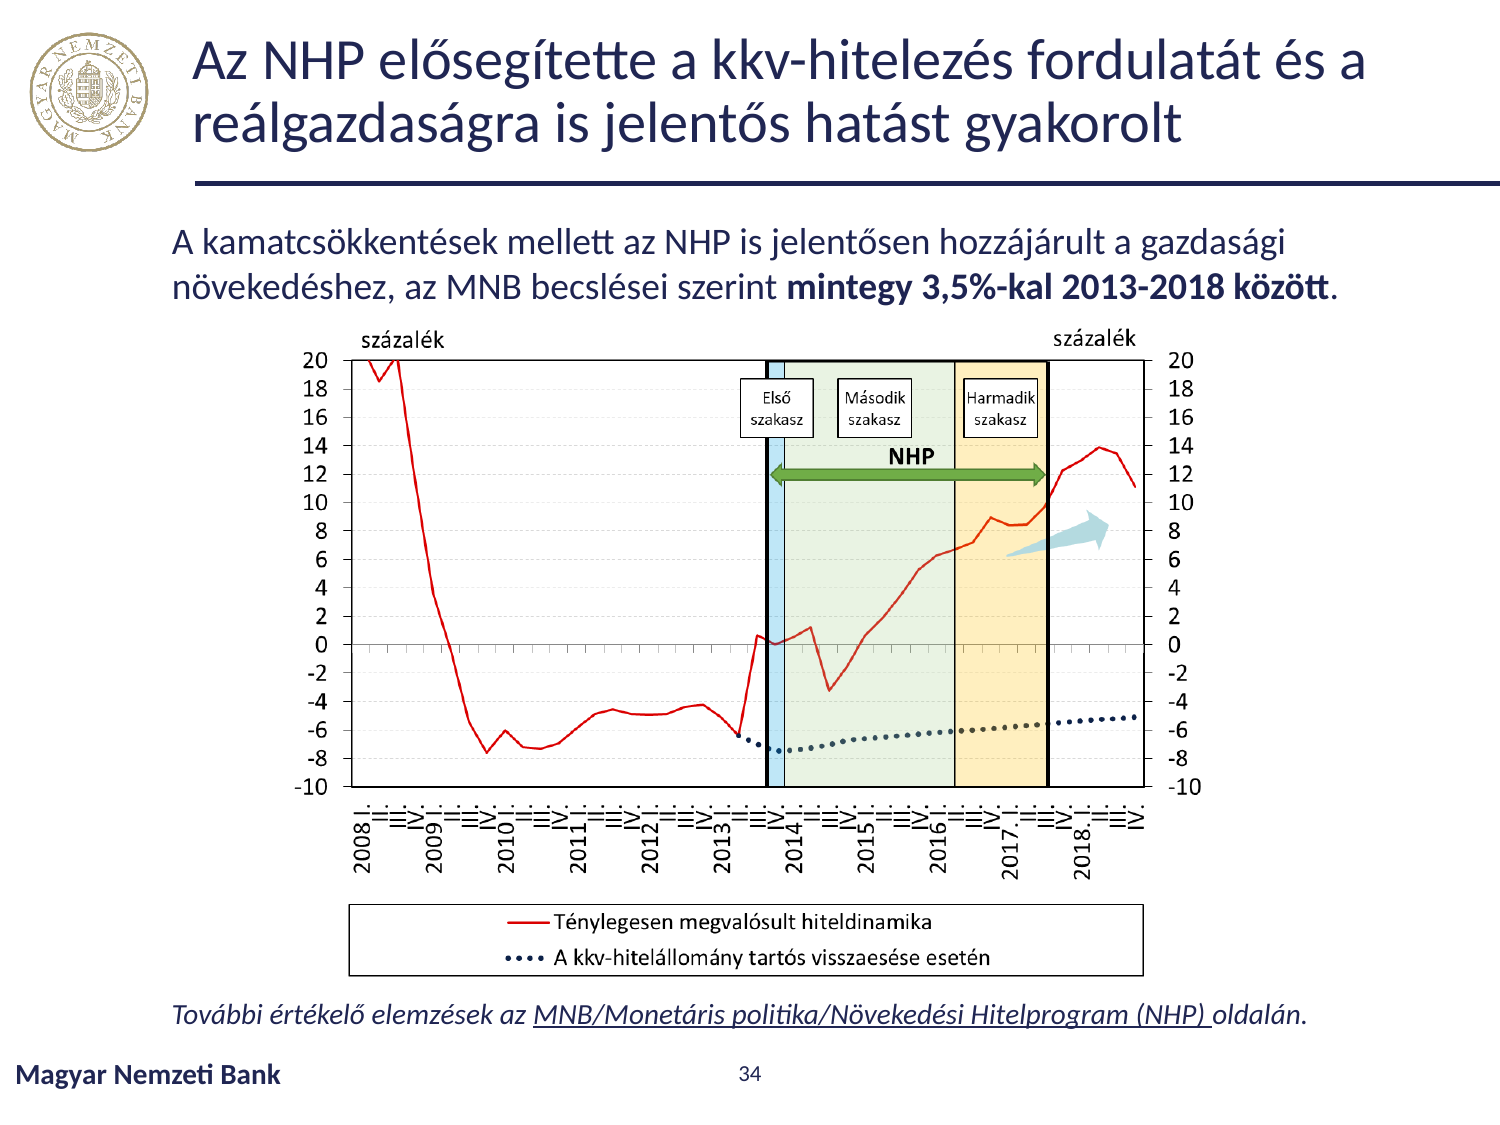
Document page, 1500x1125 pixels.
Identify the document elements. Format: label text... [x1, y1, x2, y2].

picture [17, 21, 161, 165]
text_box A kamatcsökkentések mellett az NHP is jelentősen hozzájárult a gazdasági növekedéshez, az MNB becslései szerint mintegy 3,5%-kal 2013-2018 között. [157, 209, 1500, 315]
footer Magyar Nemzeti Bank [0, 1042, 507, 1103]
slide_number 34 [581, 1042, 919, 1103]
picture [291, 308, 1204, 1000]
text_box További értékelő elemzések az MNB/Monetáris politika/Növekedési Hitelprogram (NHP) oldalán. [156, 987, 1339, 1038]
title Az NHP elősegítette a kkv-hitelezés fordulatát és a reálgazdaságra is jelentős hatást gyakorolt [177, 29, 1406, 155]
